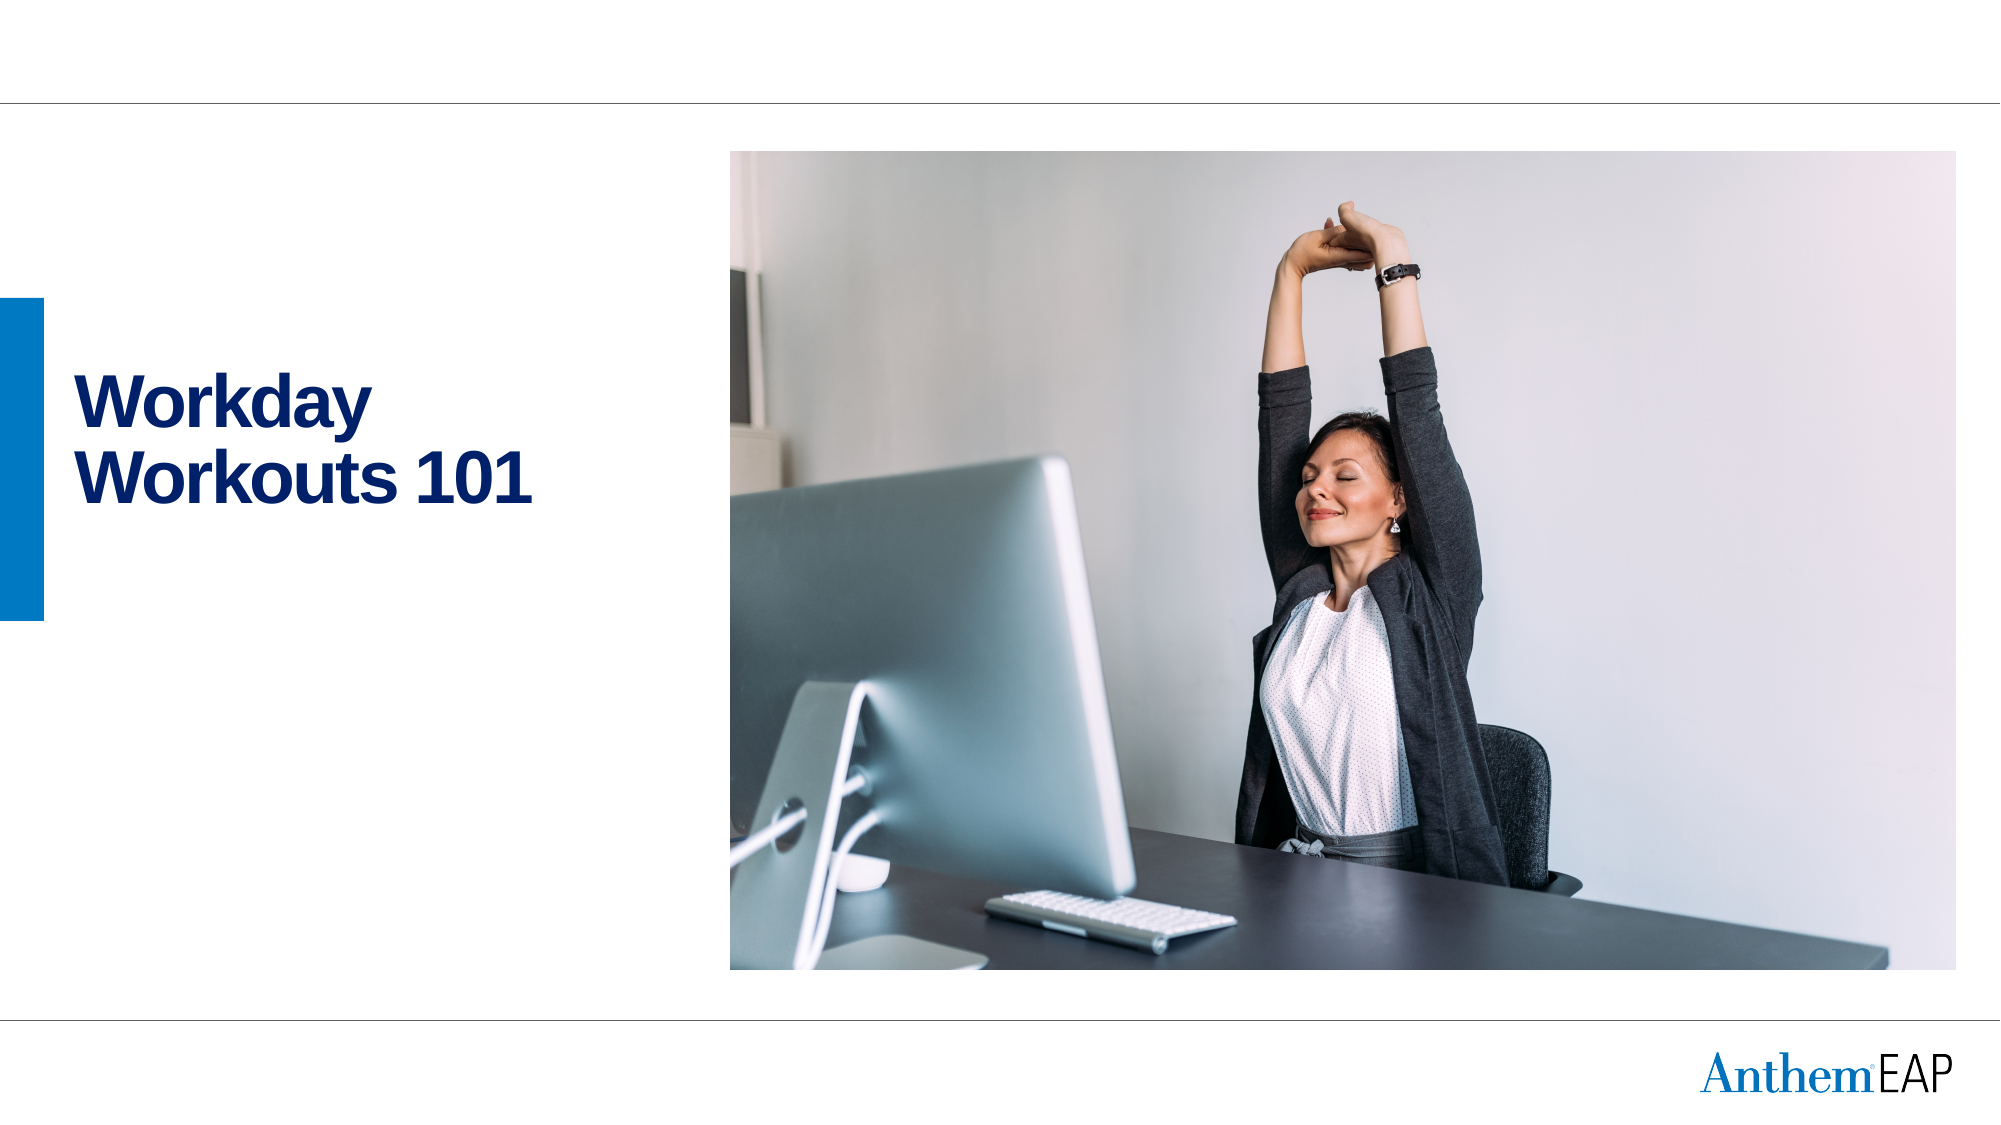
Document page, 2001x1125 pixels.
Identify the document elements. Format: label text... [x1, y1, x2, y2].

title Workday Workouts 101 [74, 228, 723, 658]
picture [1700, 1052, 1952, 1093]
picture [730, 151, 1956, 970]
